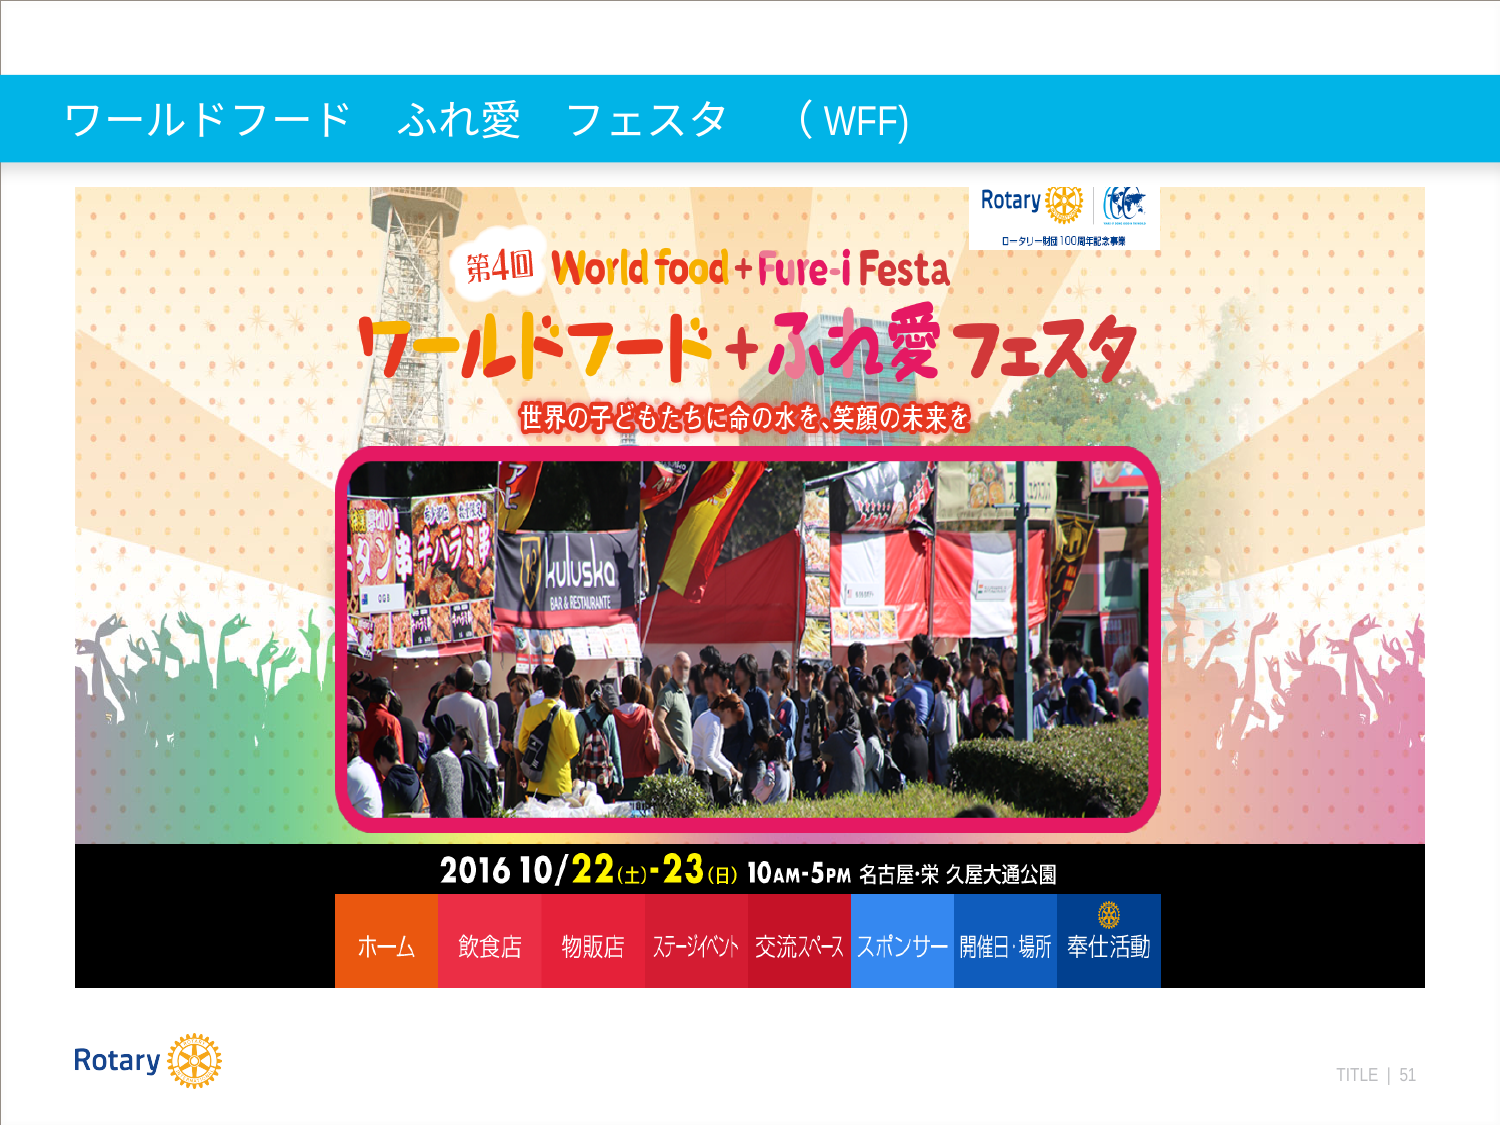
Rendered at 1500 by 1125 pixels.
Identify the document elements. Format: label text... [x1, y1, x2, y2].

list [74, 187, 1426, 988]
picture [75, 1033, 222, 1089]
title ワールドフード ふれ愛 フェスタ （WFF) [62, 75, 1500, 163]
